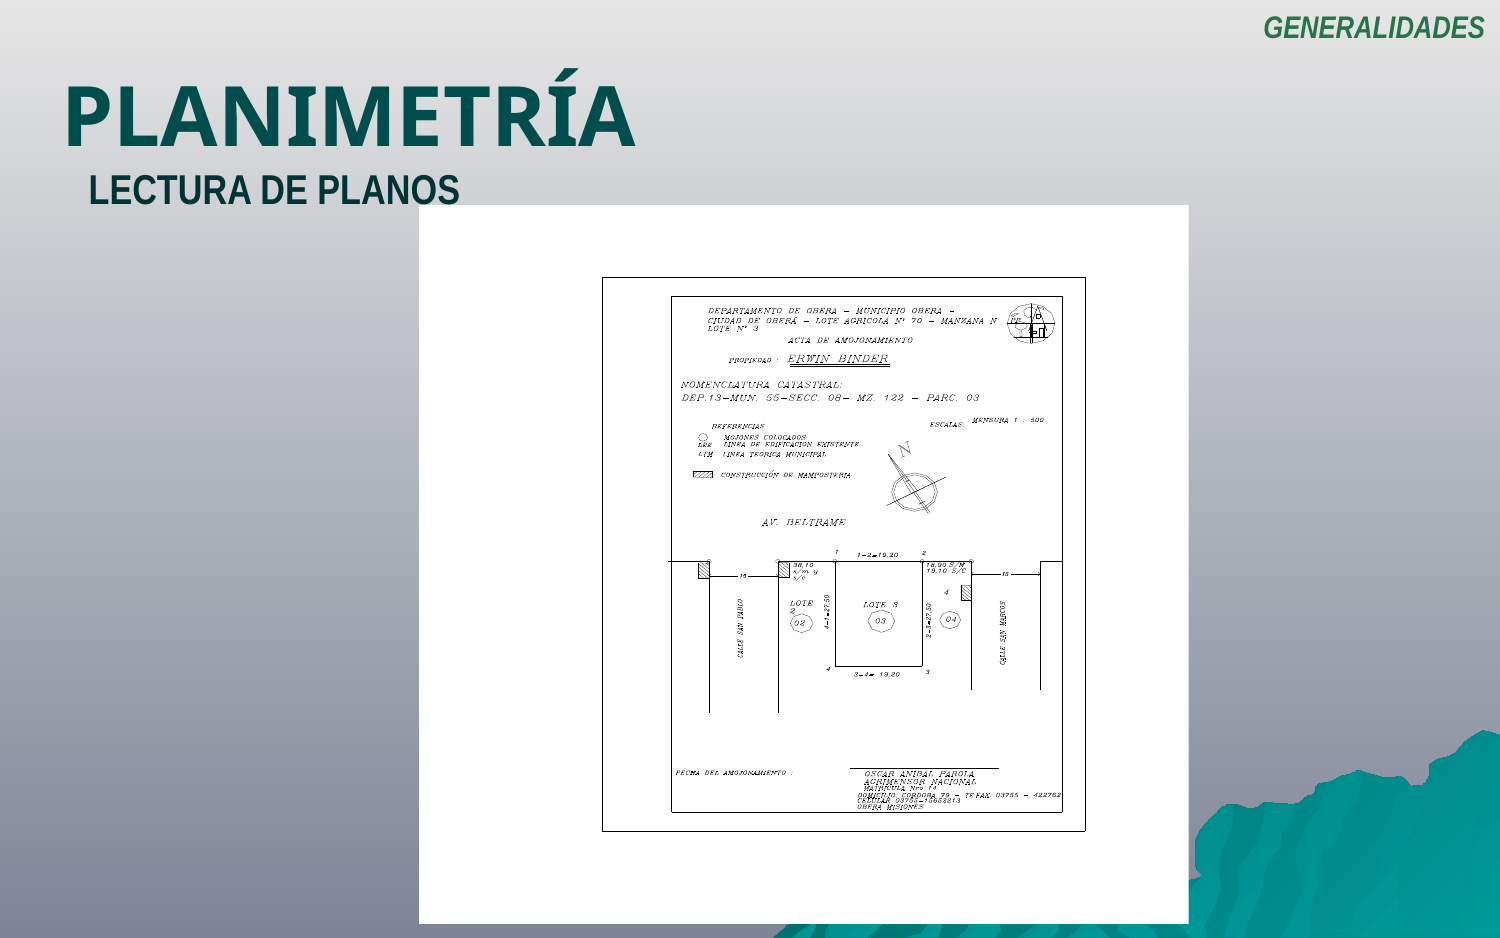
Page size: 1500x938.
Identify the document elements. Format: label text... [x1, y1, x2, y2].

text_box LECTURA DE PLANOS [73, 155, 476, 220]
text_box GENERALIDADES [410, 0, 1500, 53]
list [418, 204, 1189, 925]
text_box PLANIMETRÍA [46, 55, 1500, 171]
